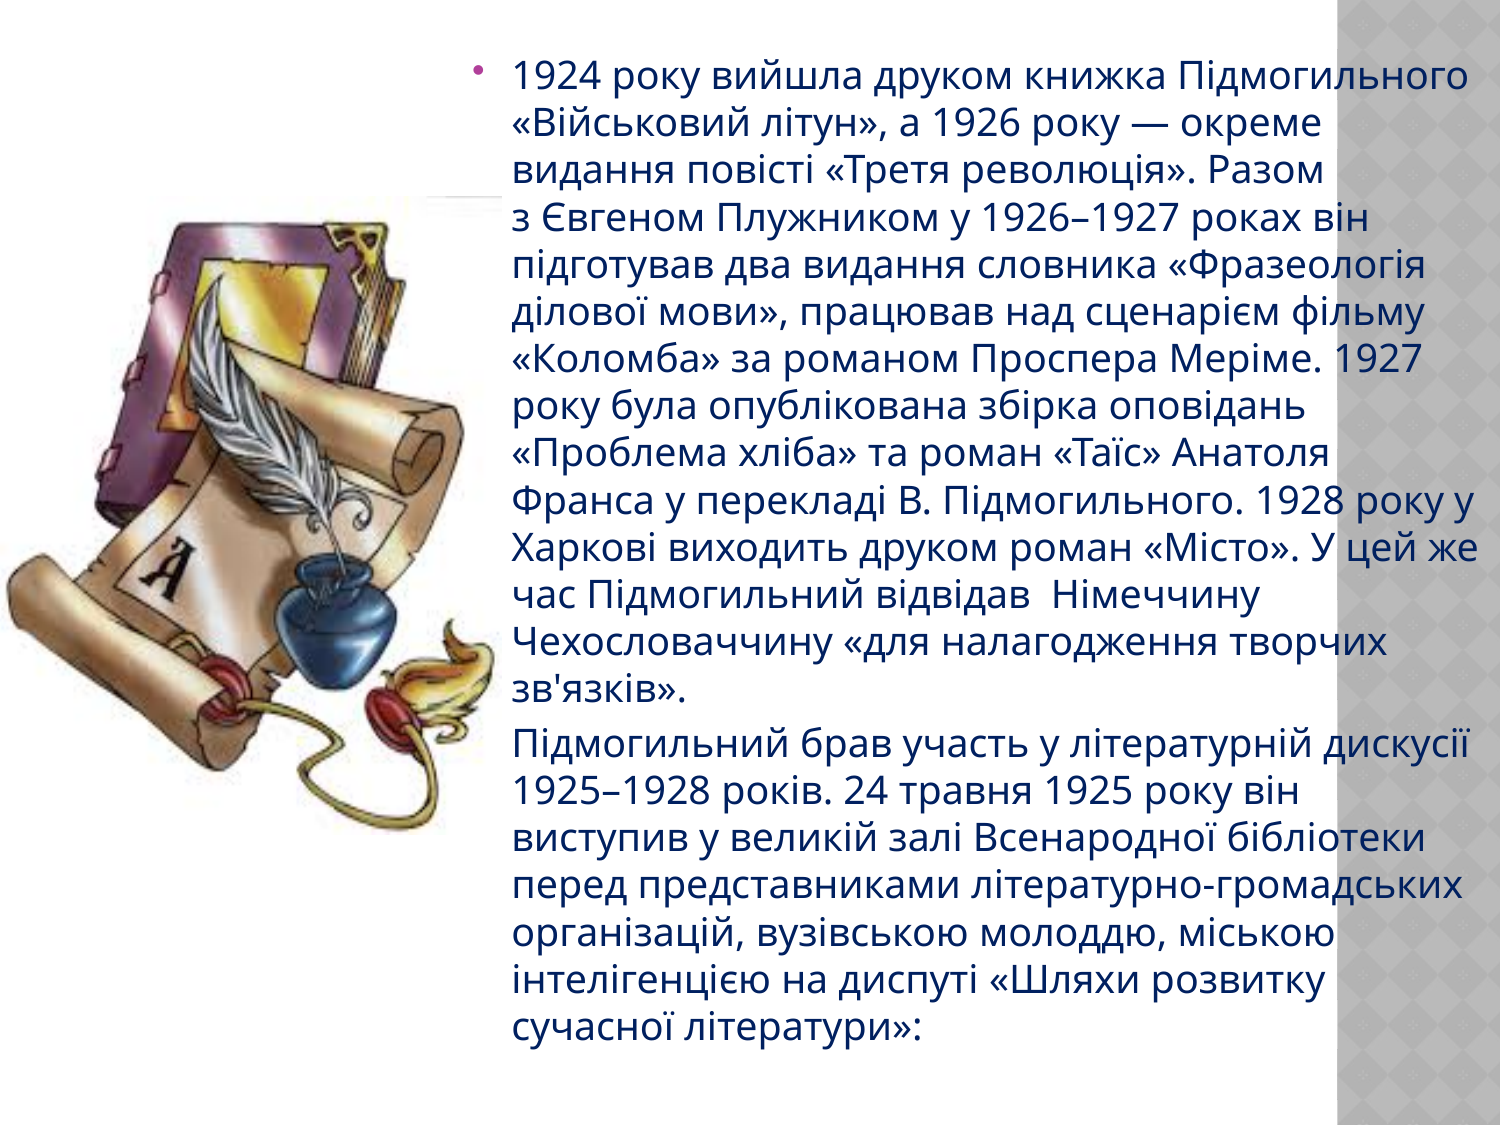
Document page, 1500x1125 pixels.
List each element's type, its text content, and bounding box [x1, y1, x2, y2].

list 1924 року вийшла друком книжка Підмогильного «Військовий літун», а 1926 року — окреме видання повісті «Третя революція». Разом з Євгеном Плужником у 1926–1927 роках він підготував два видання словника «Фразеологія діловоï мови», працював над сценарієм фільму «Коломба» за романом Проспера Меріме. 1927 року була опублікована збірка оповідань «Проблема хліба» та роман «Таïс» Анатоля Франса у перекладі В. Підмогильного. 1928 року у Харкові виходить друком роман «Місто». У цей же час Підмогильний відвідав Німеччину Чехословаччину «для налагодження творчих зв'язків». Підмогильний брав участь у літературній дискусії 1925–1928 років. 24 травня 1925 року він виступив у великій залі Всенародноï бібліотеки перед представниками літературно-громадських організацій, вузівською молоддю, міською інтелігенцією на диспуті «Шляхи розвитку сучасноï літератури»: [458, 42, 1500, 1094]
picture [0, 195, 503, 835]
